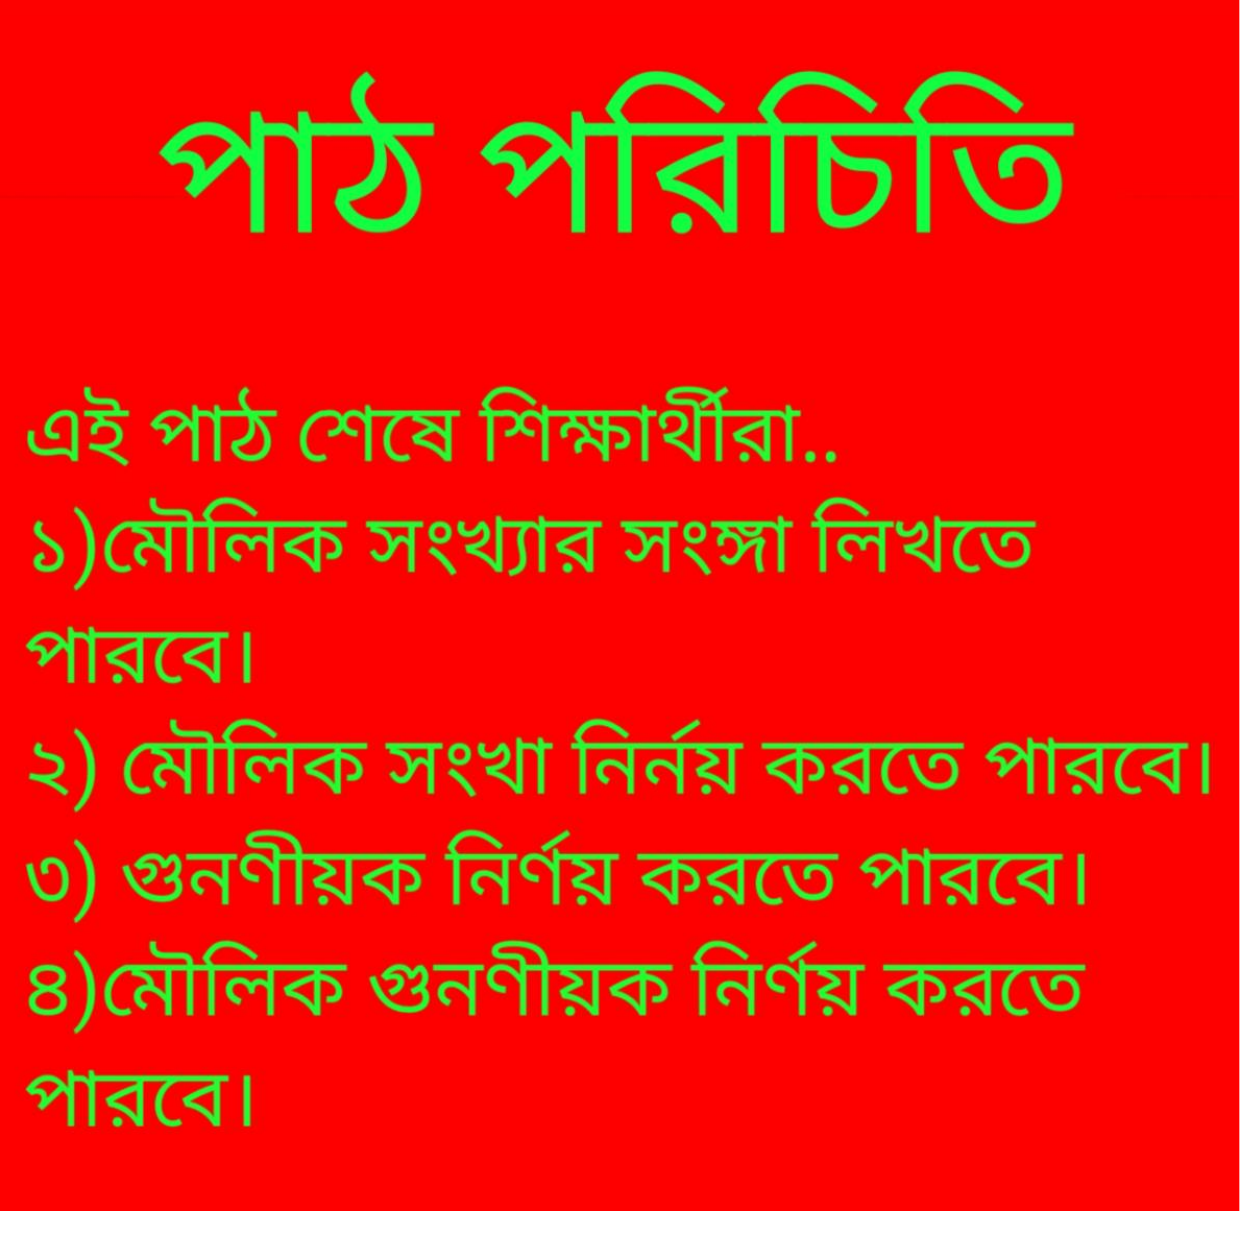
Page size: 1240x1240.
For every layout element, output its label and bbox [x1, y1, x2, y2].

text_box [0, 0, 1240, 1211]
